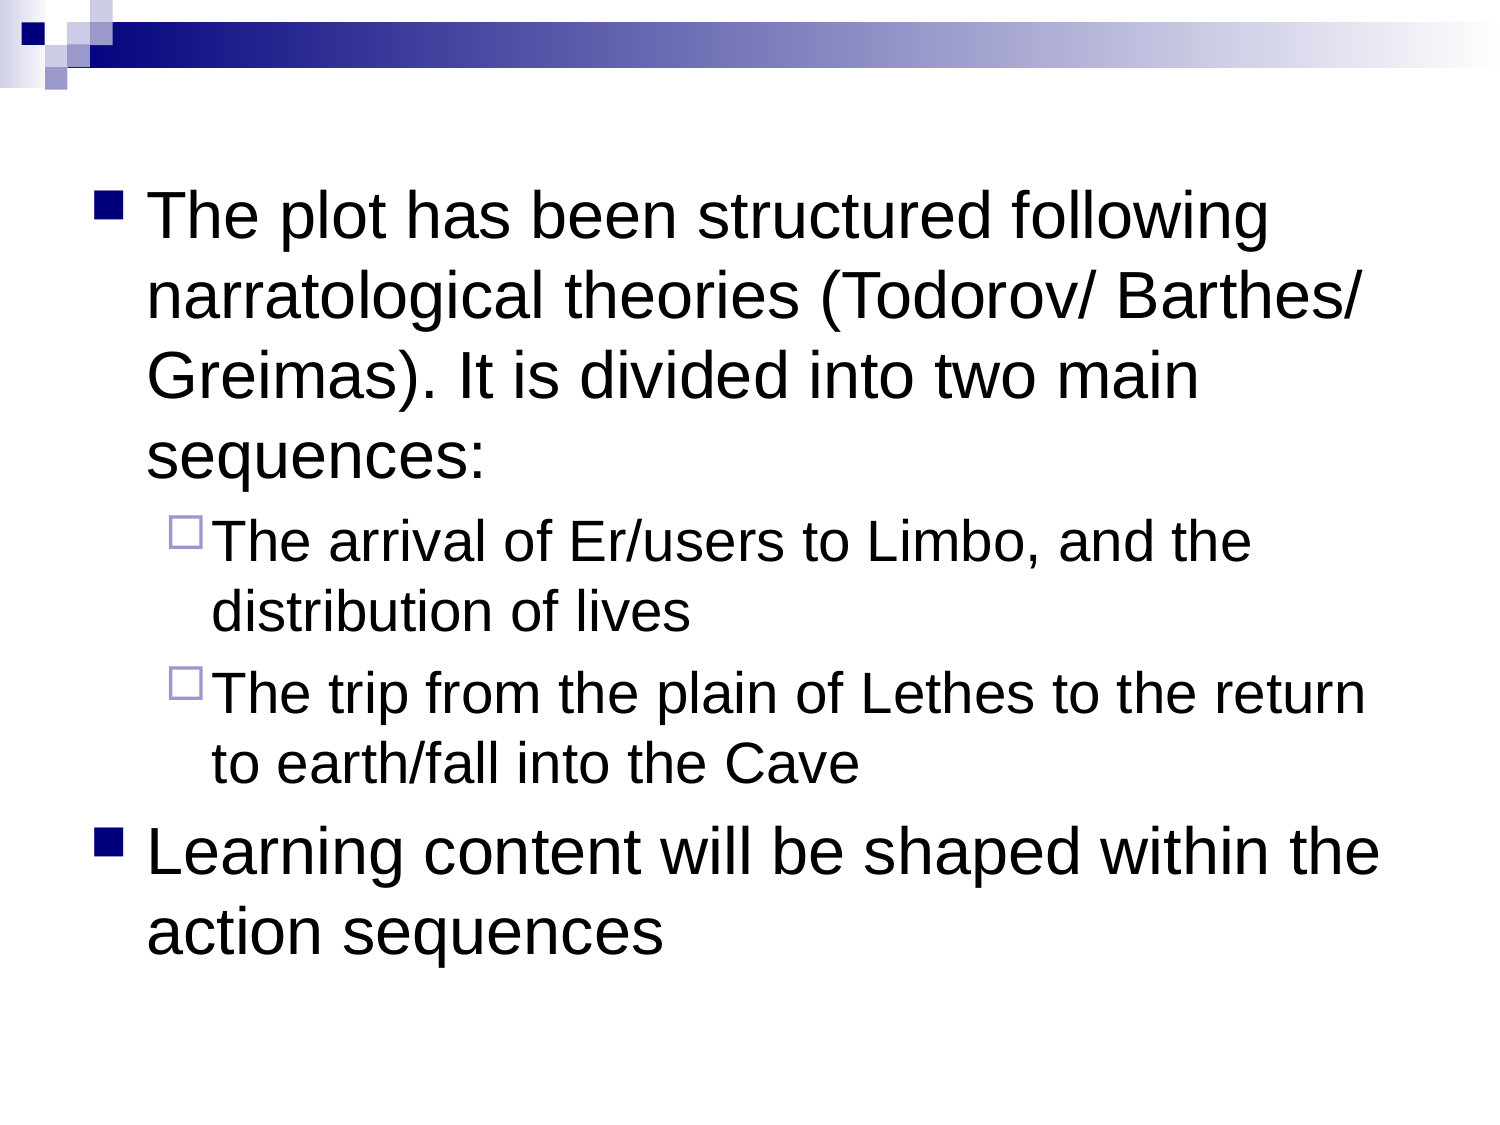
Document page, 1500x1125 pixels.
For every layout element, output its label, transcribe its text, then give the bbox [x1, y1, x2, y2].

list The plot has been structured following narratological theories (Todorov/ Barthes/ Greimas). It is divided into two main sequences: The arrival of Er/users to Limbo, and the distribution of lives The trip from the plain of Lethes to the return to earth/fall into the Cave Learning content will be shaped within the action sequences [74, 163, 1426, 1020]
